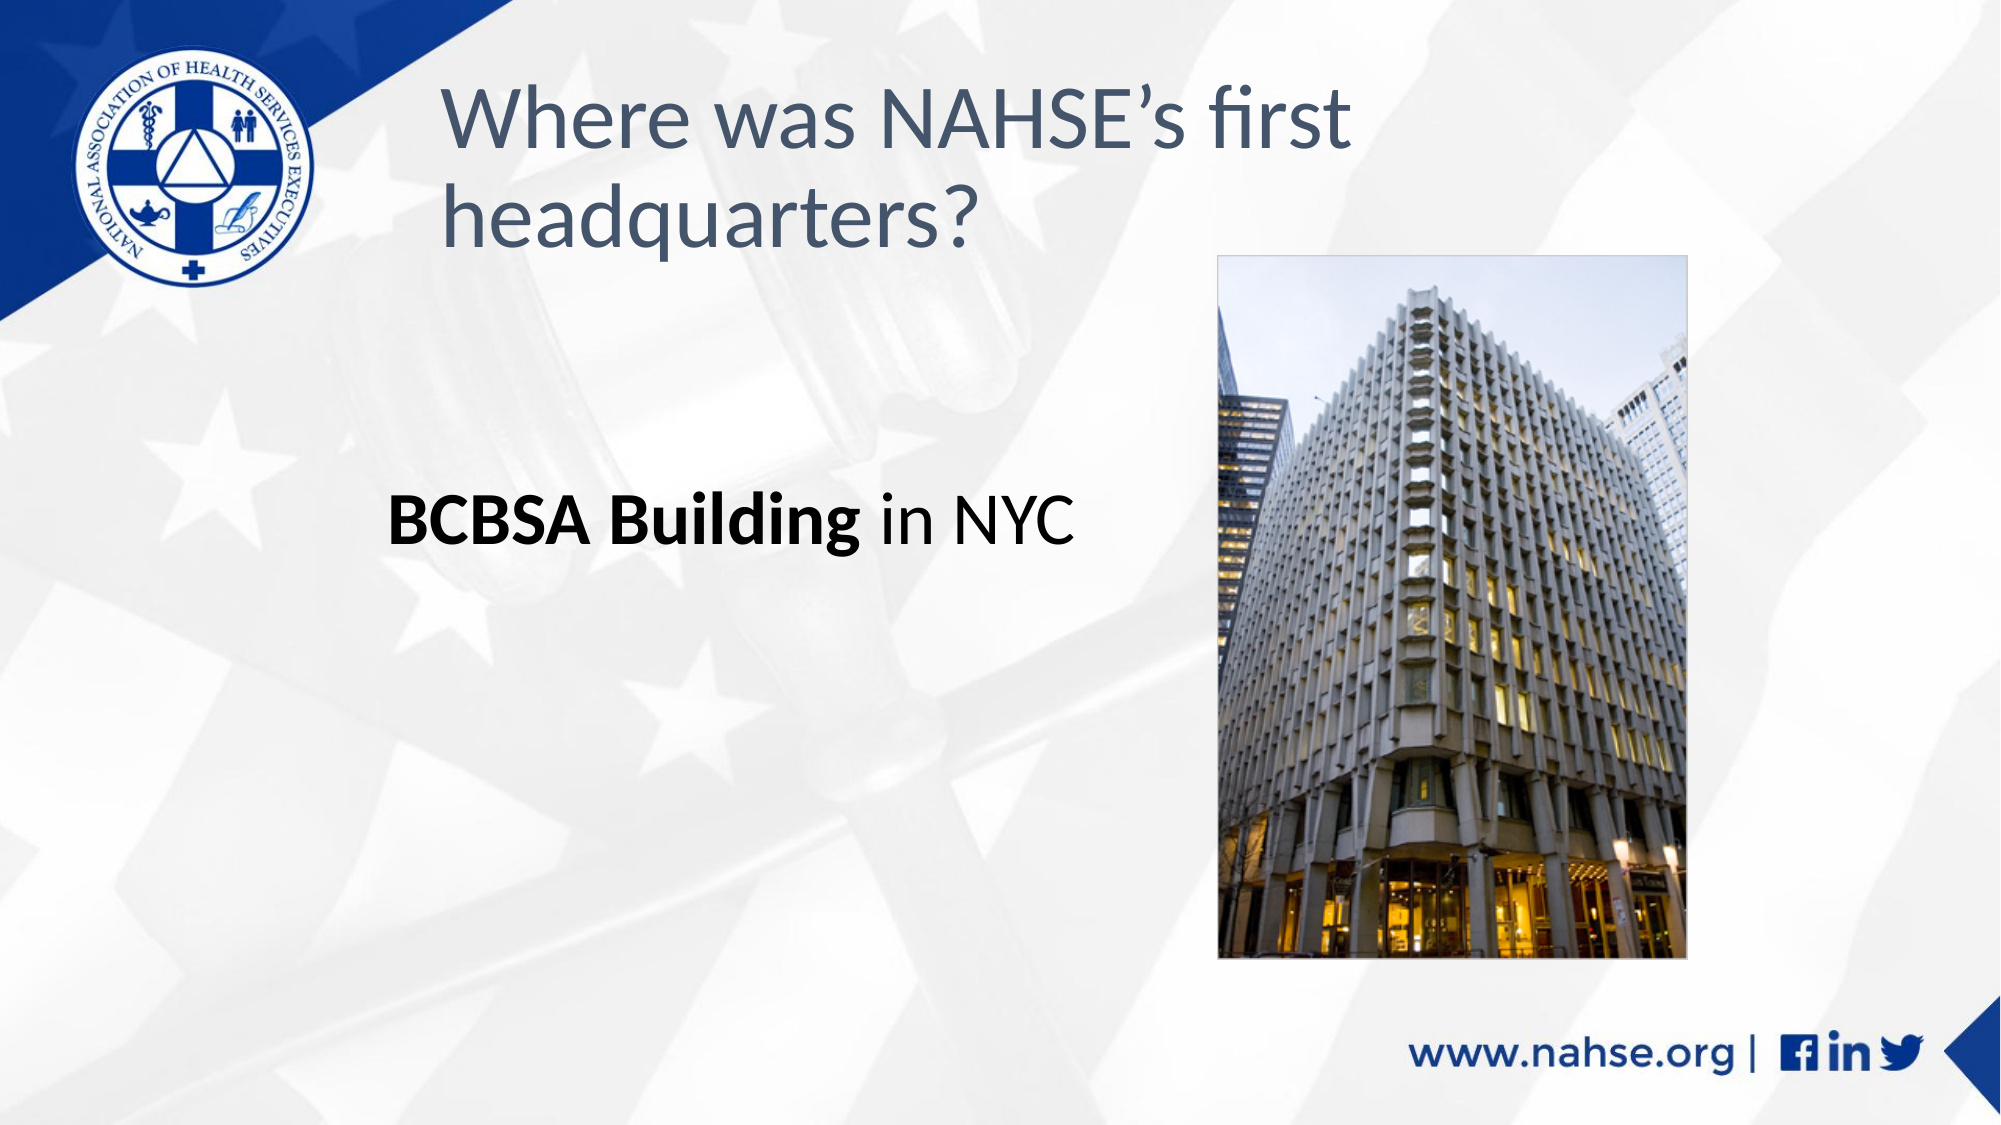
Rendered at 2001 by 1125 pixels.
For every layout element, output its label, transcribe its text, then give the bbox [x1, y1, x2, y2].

list BCBSA Building in NYC [353, 472, 1791, 1012]
title Where was NAHSE’s first headquarters? [425, 59, 1863, 278]
picture [0, 0, 2001, 1125]
